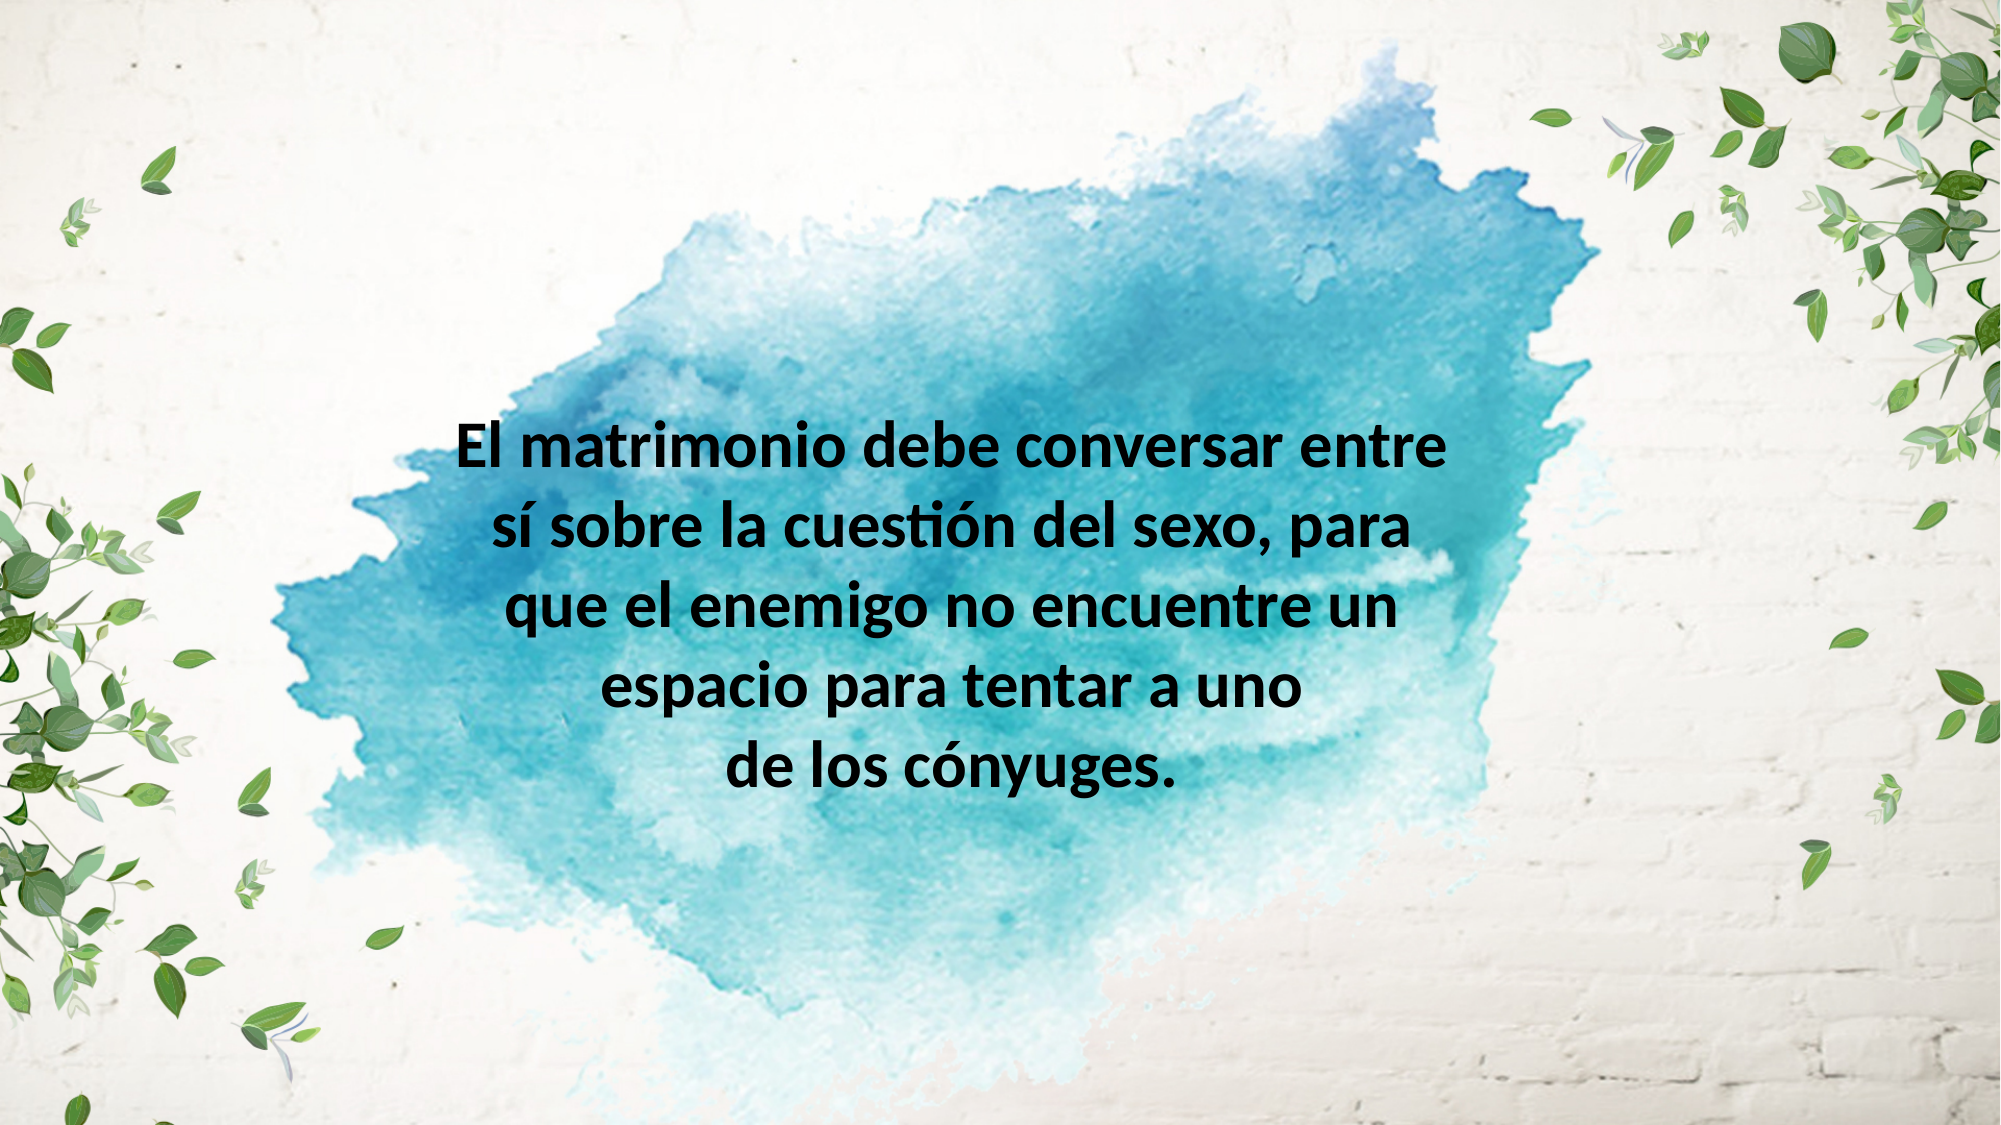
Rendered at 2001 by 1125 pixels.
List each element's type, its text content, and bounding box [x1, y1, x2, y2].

text_box El matrimonio debe conversar entre sí sobre la cuestión del sexo, para que el enemigo no encuentre un espacio para tentar a uno de los cónyuges. [432, 393, 1472, 808]
picture [0, 0, 2001, 1125]
